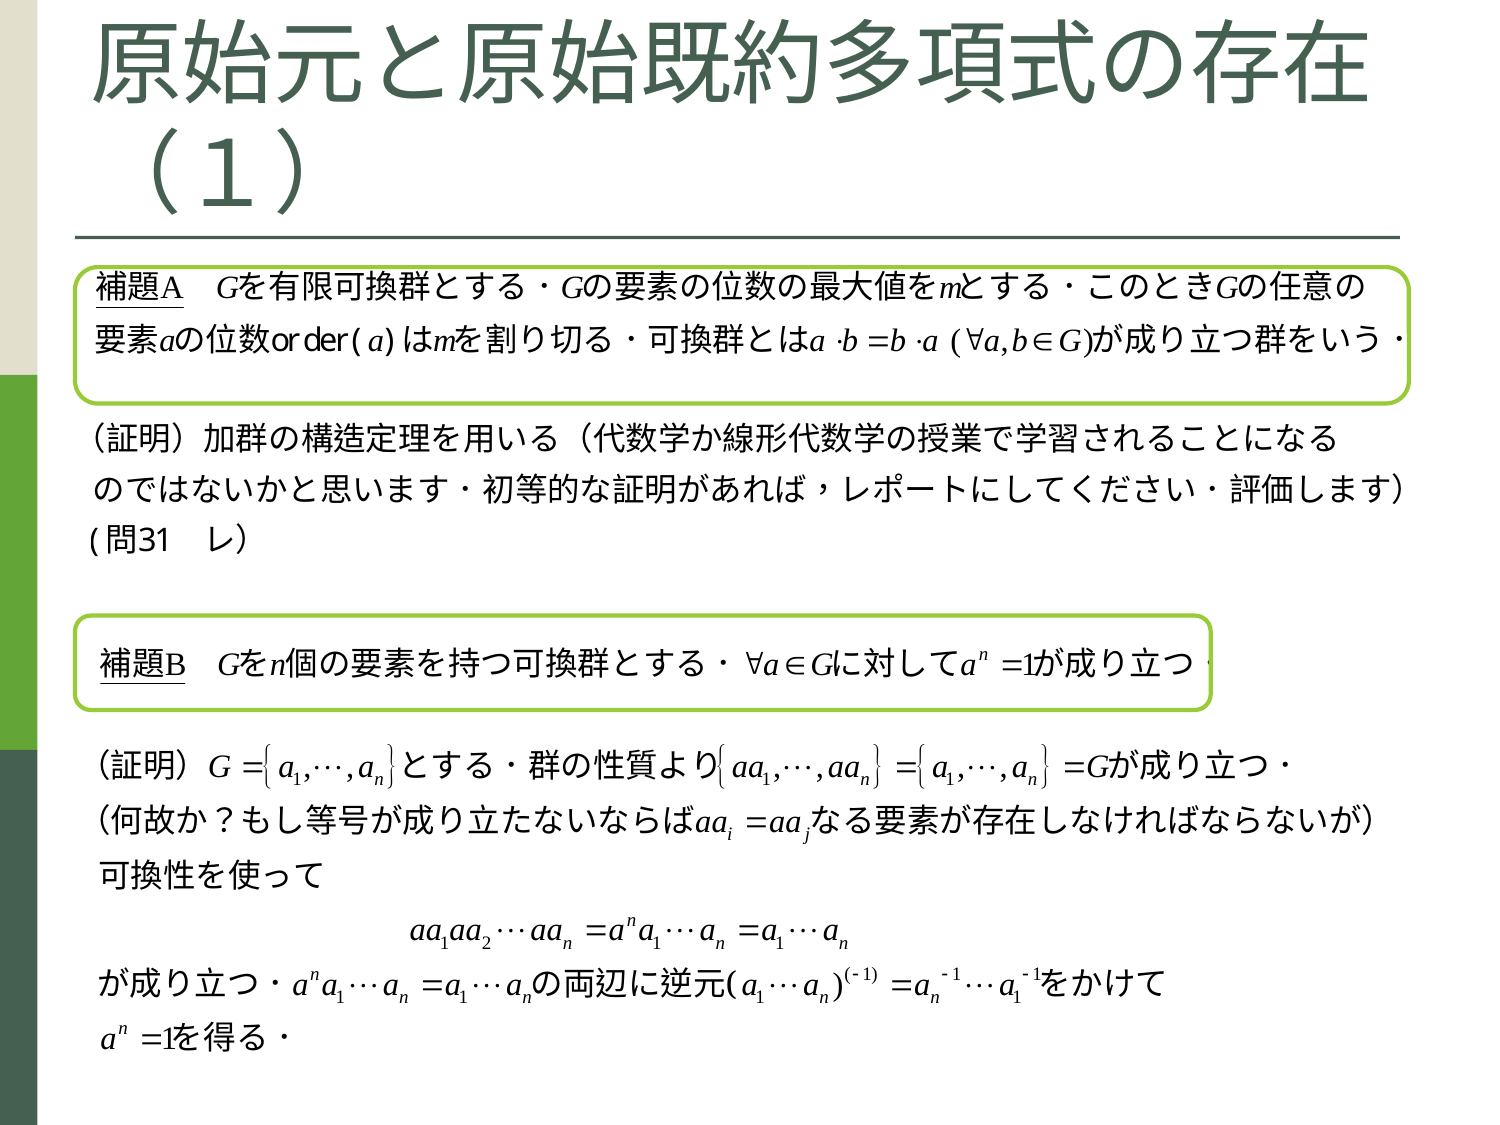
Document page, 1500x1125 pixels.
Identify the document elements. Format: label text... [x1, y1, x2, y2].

text_box [75, 271, 85, 400]
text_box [90, 263, 1410, 563]
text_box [95, 639, 1379, 1059]
title 原始元と原始既約多項式の存在（１） [75, 45, 1425, 233]
text_box [74, 615, 1211, 710]
